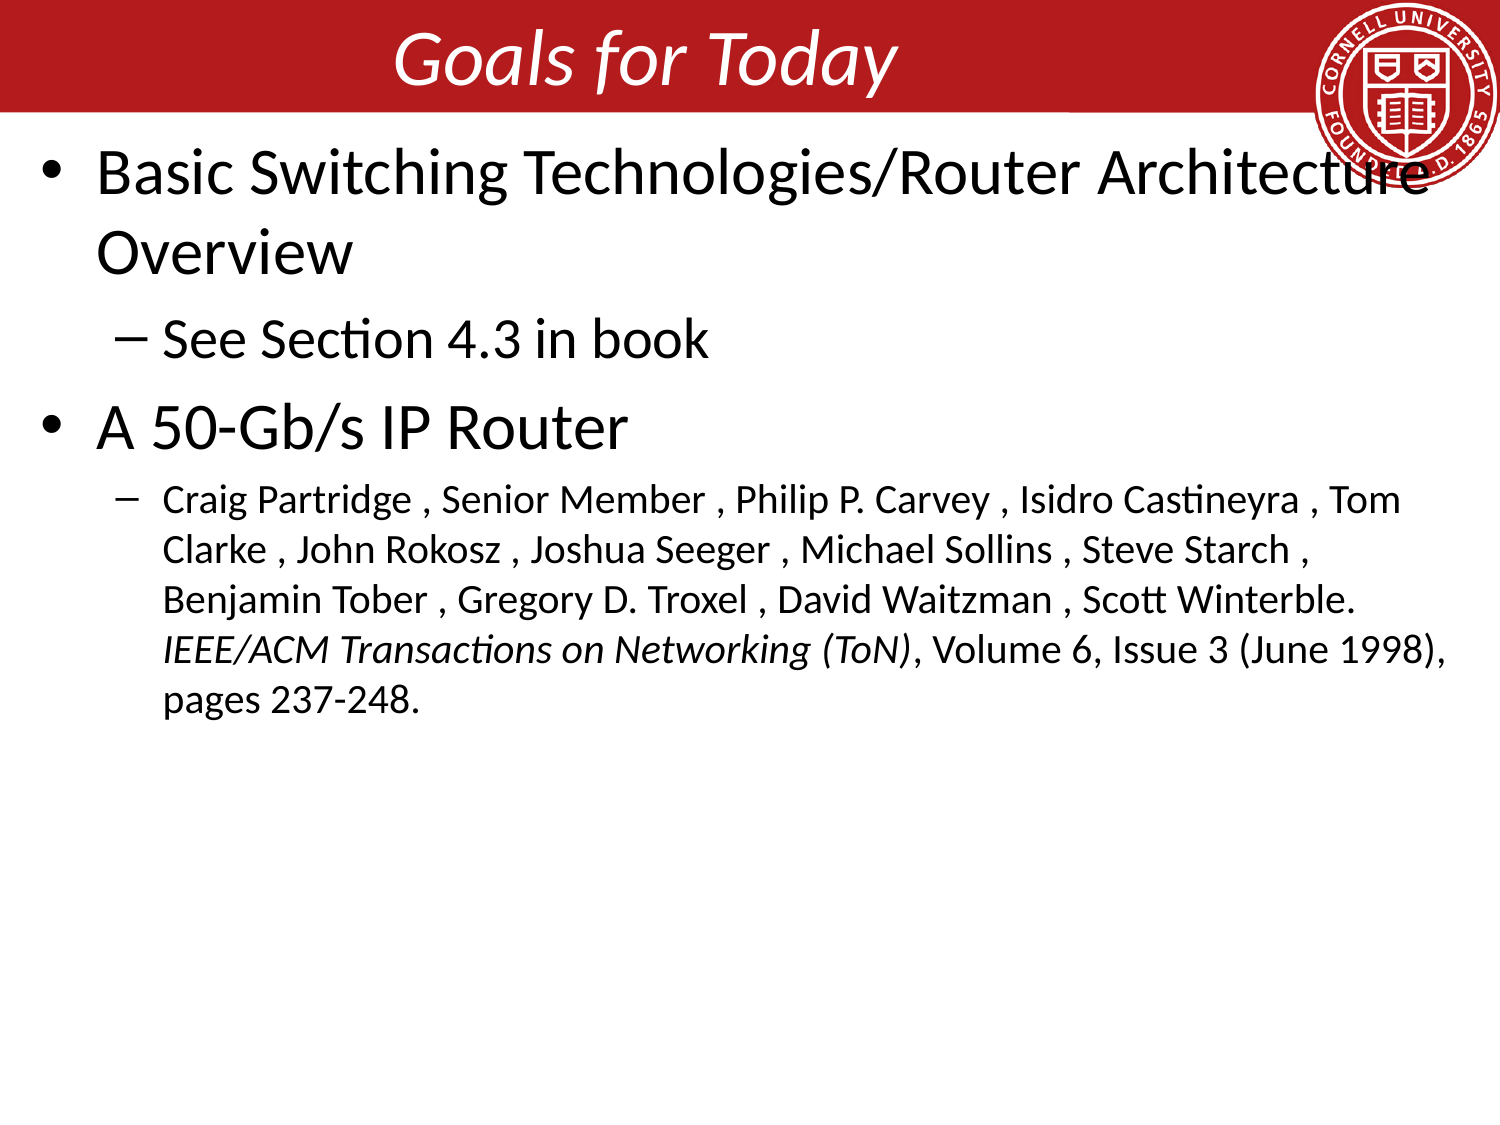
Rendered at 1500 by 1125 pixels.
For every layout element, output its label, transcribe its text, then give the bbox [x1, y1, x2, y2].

title Goals for Today [0, 0, 1292, 110]
list Basic Switching Technologies/Router Architecture Overview See Section 4.3 in book A 50-Gb/s IP Router Craig Partridge , Senior Member , Philip P. Carvey , Isidro Castineyra , Tom Clarke , John Rokosz , Joshua Seeger , Michael Sollins , Steve Starch , Benjamin Tober , Gregory D. Troxel , David Waitzman , Scott Winterble. IEEE/ACM Transactions on Networking (ToN), Volume 6, Issue 3 (June 1998), pages 237-248. [25, 120, 1485, 1115]
picture [1312, 0, 1500, 188]
